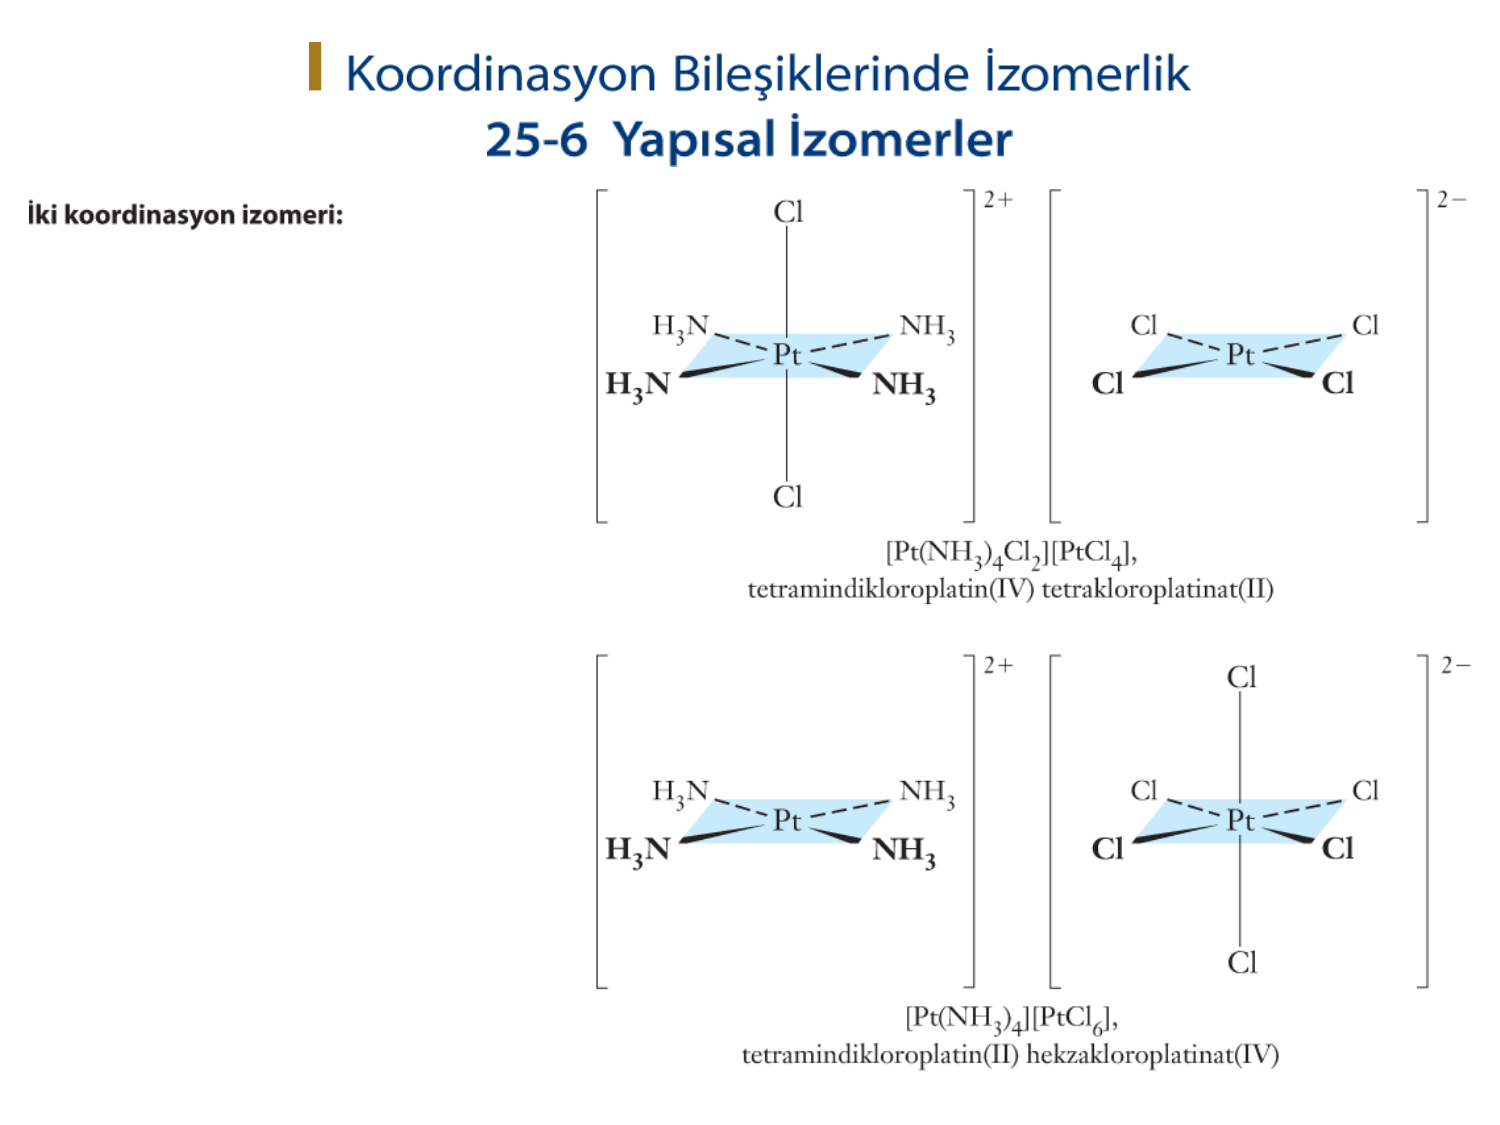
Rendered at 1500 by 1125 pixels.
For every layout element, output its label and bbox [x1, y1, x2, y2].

picture [29, 189, 1471, 1071]
picture [486, 113, 1014, 168]
picture [309, 42, 1191, 103]
